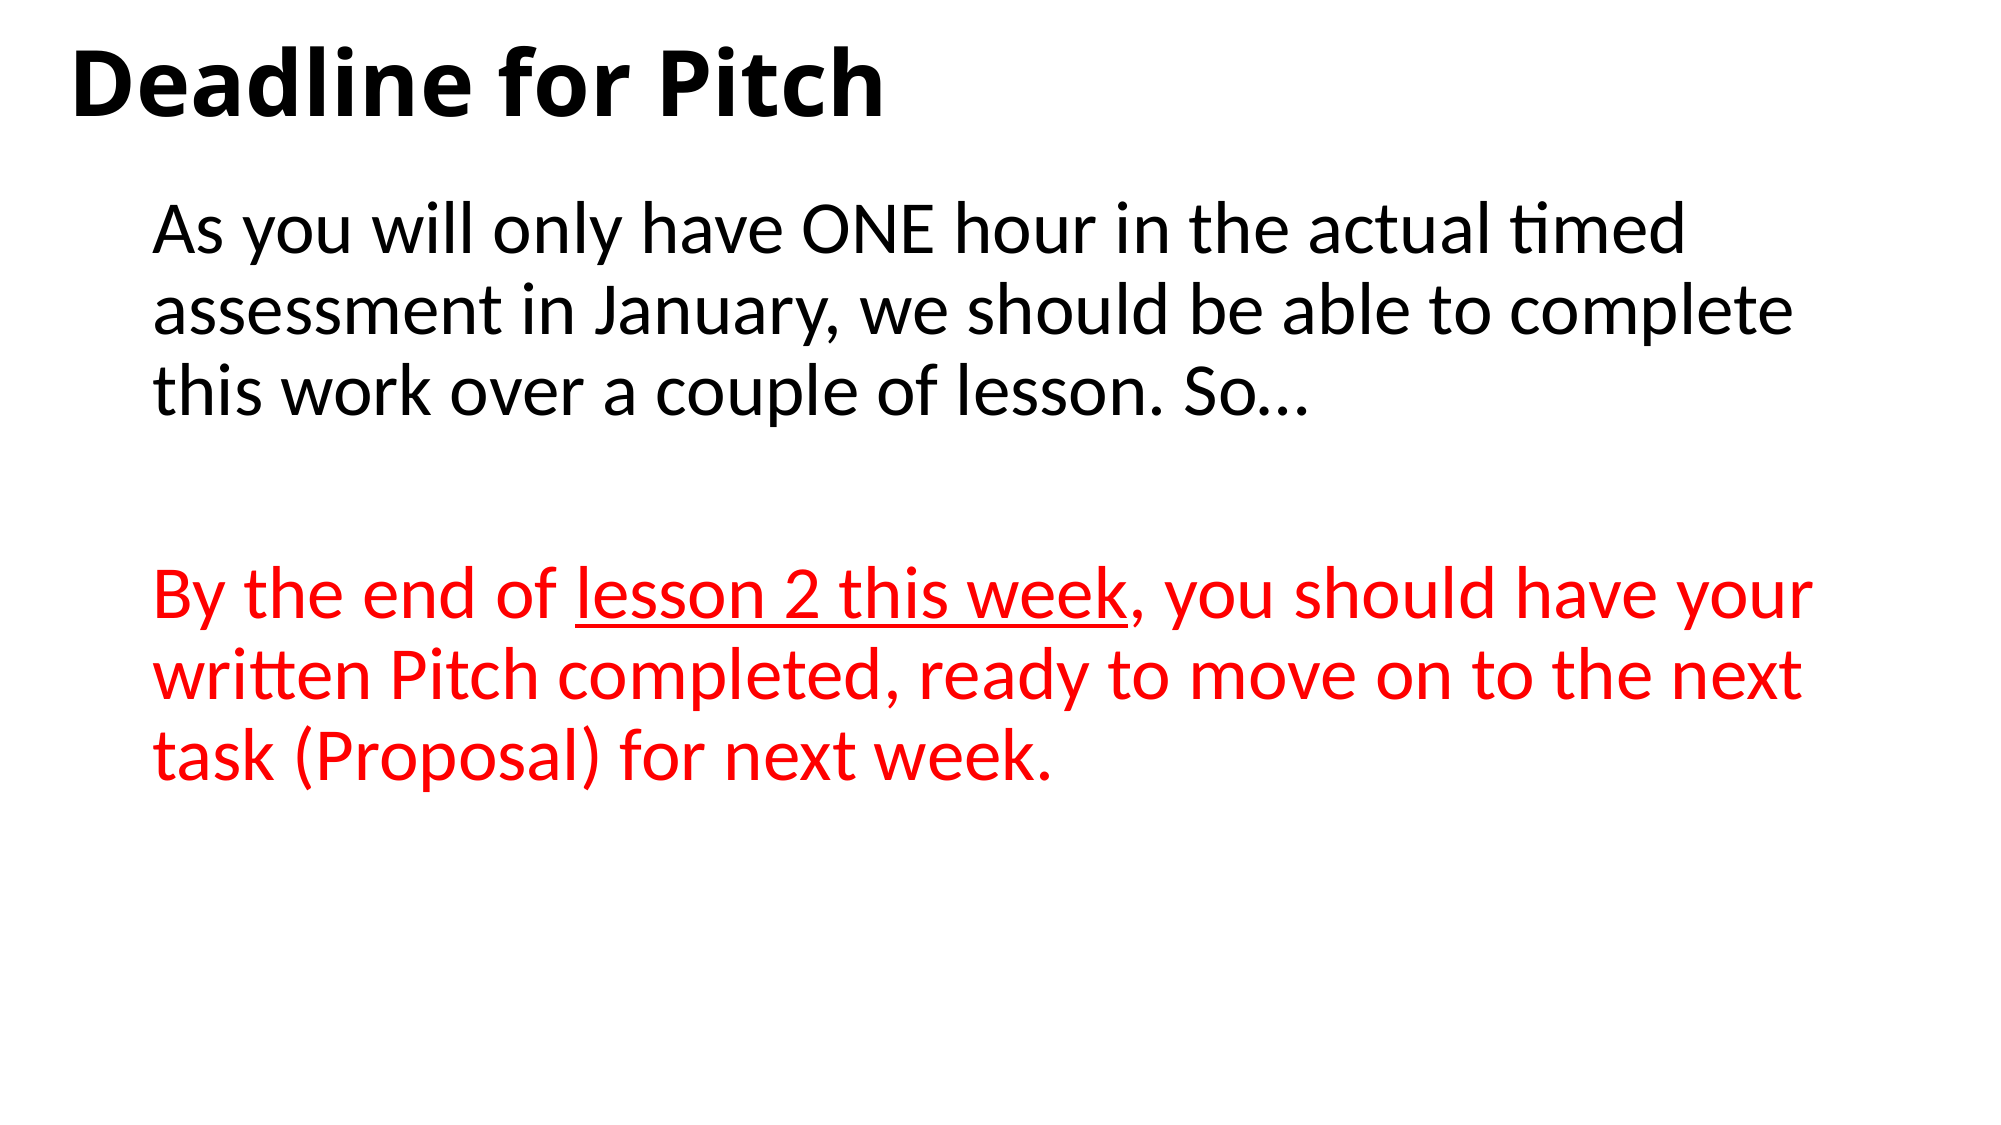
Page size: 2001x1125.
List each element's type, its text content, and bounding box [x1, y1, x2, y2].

list As you will only have ONE hour in the actual timed assessment in January, we should be able to complete this work over a couple of lesson. So… By the end of lesson 2 this week, you should have your written Pitch completed, ready to move on to the next task (Proposal) for next week. [137, 181, 1863, 895]
title Deadline for Pitch [53, 0, 1779, 196]
